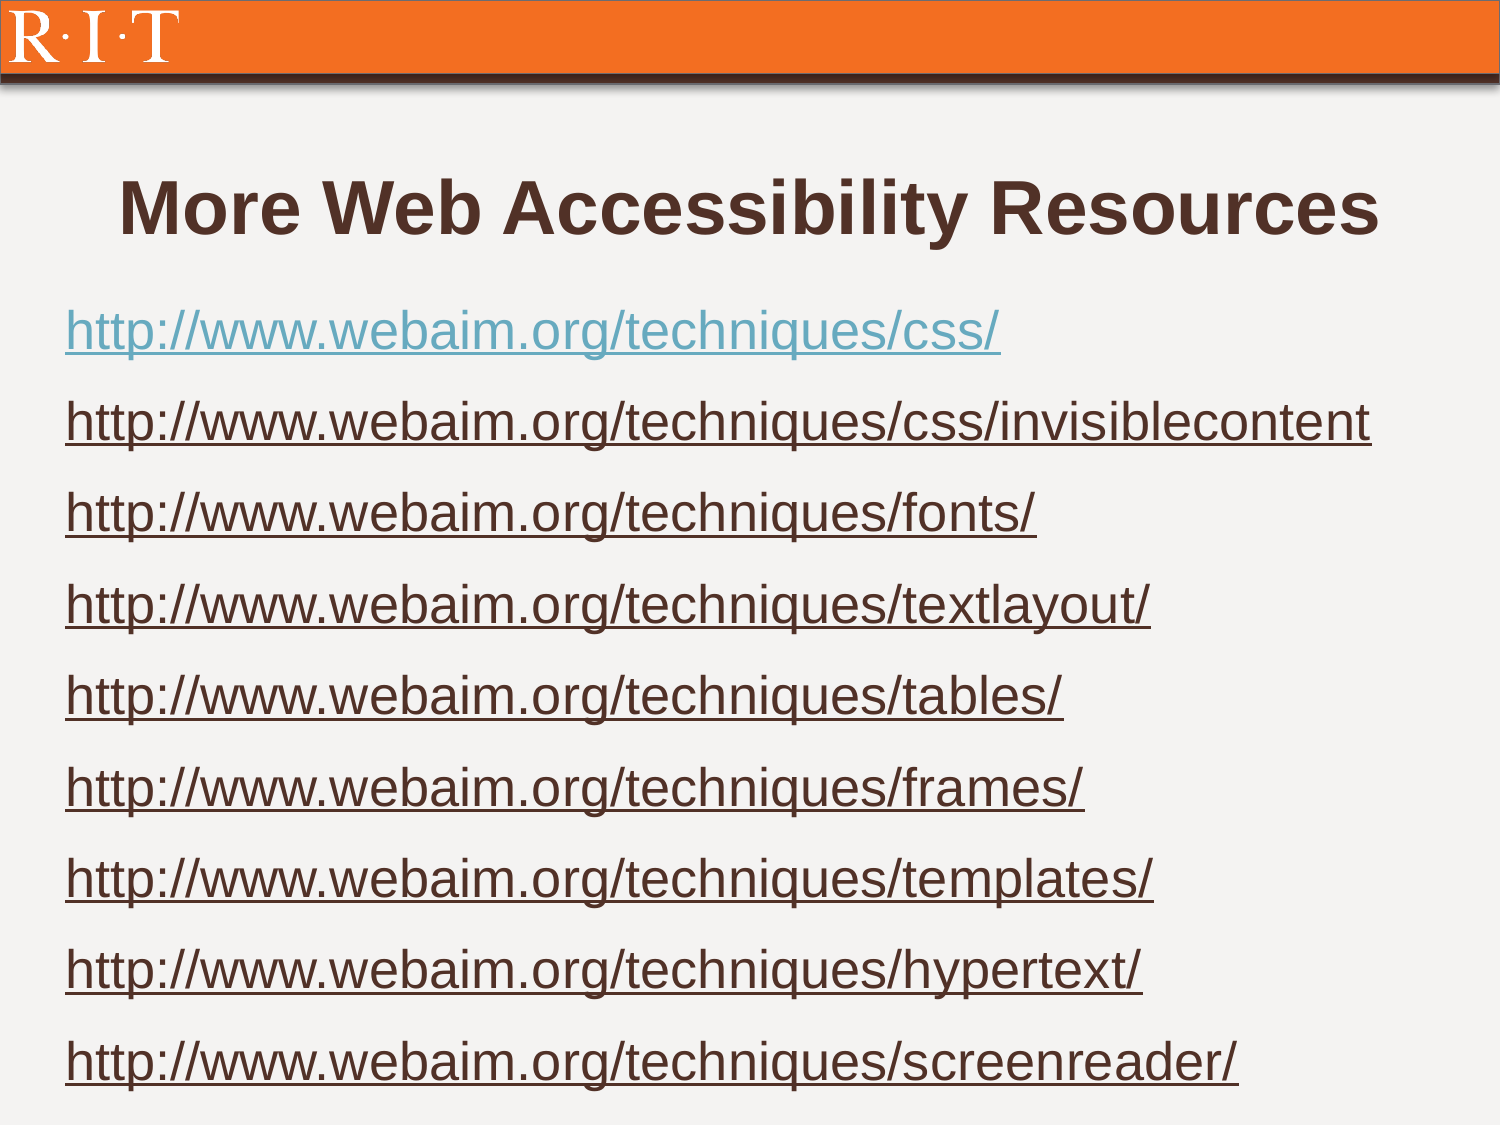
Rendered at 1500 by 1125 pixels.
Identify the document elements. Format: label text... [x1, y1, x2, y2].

title More Web Accessibility Resources [75, 110, 1425, 287]
list http://www.webaim.org/techniques/css/ http://www.webaim.org/techniques/css/invisiblecontent http://www.webaim.org/techniques/fonts/ http://www.webaim.org/techniques/textlayout/ http://www.webaim.org/techniques/tables/ http://www.webaim.org/techniques/frames/ http://www.webaim.org/techniques/templates/ http://www.webaim.org/techniques/hypertext/ http://www.webaim.org/techniques/screenreader/ [50, 287, 1500, 1100]
